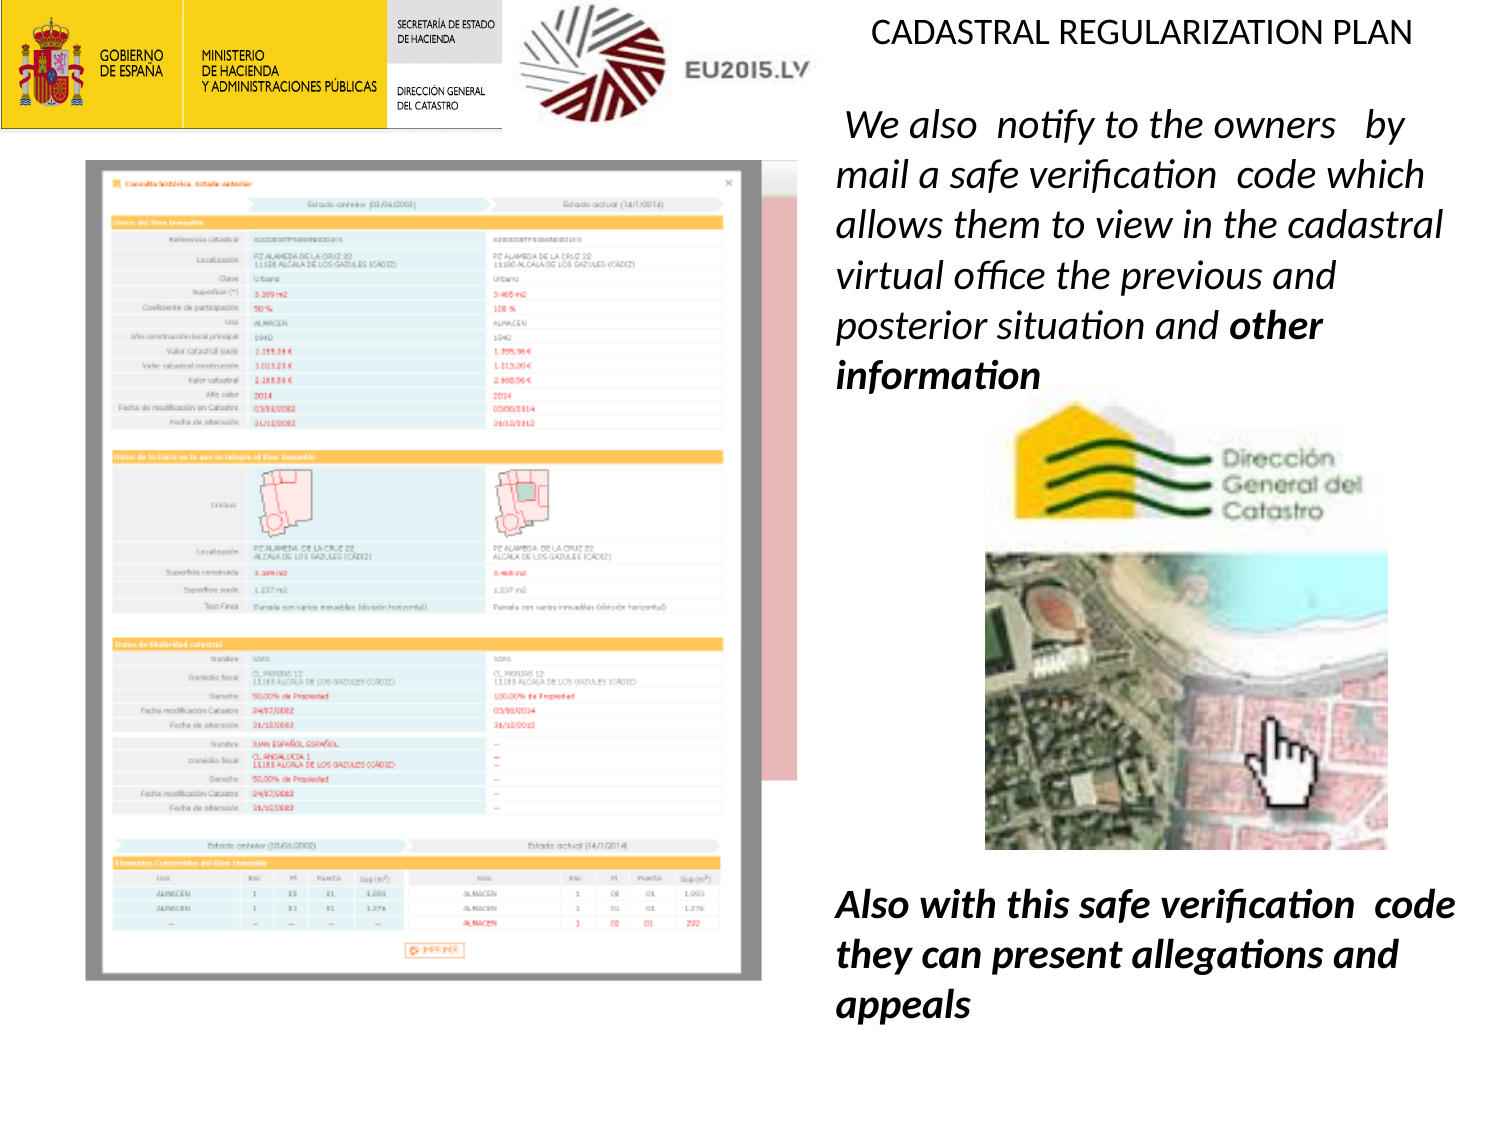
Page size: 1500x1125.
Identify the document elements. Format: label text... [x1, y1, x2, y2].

picture [0, 0, 502, 133]
picture [985, 385, 1389, 850]
picture [29, 160, 798, 1021]
picture [513, 0, 833, 126]
text_box We also notify to the owners by mail a safe verification code which allows them to view in the cadastral virtual office the previous and posterior situation and other information [820, 89, 1500, 405]
text_box Also with this safe verification code they can present allegations and appeals [820, 869, 1500, 1035]
